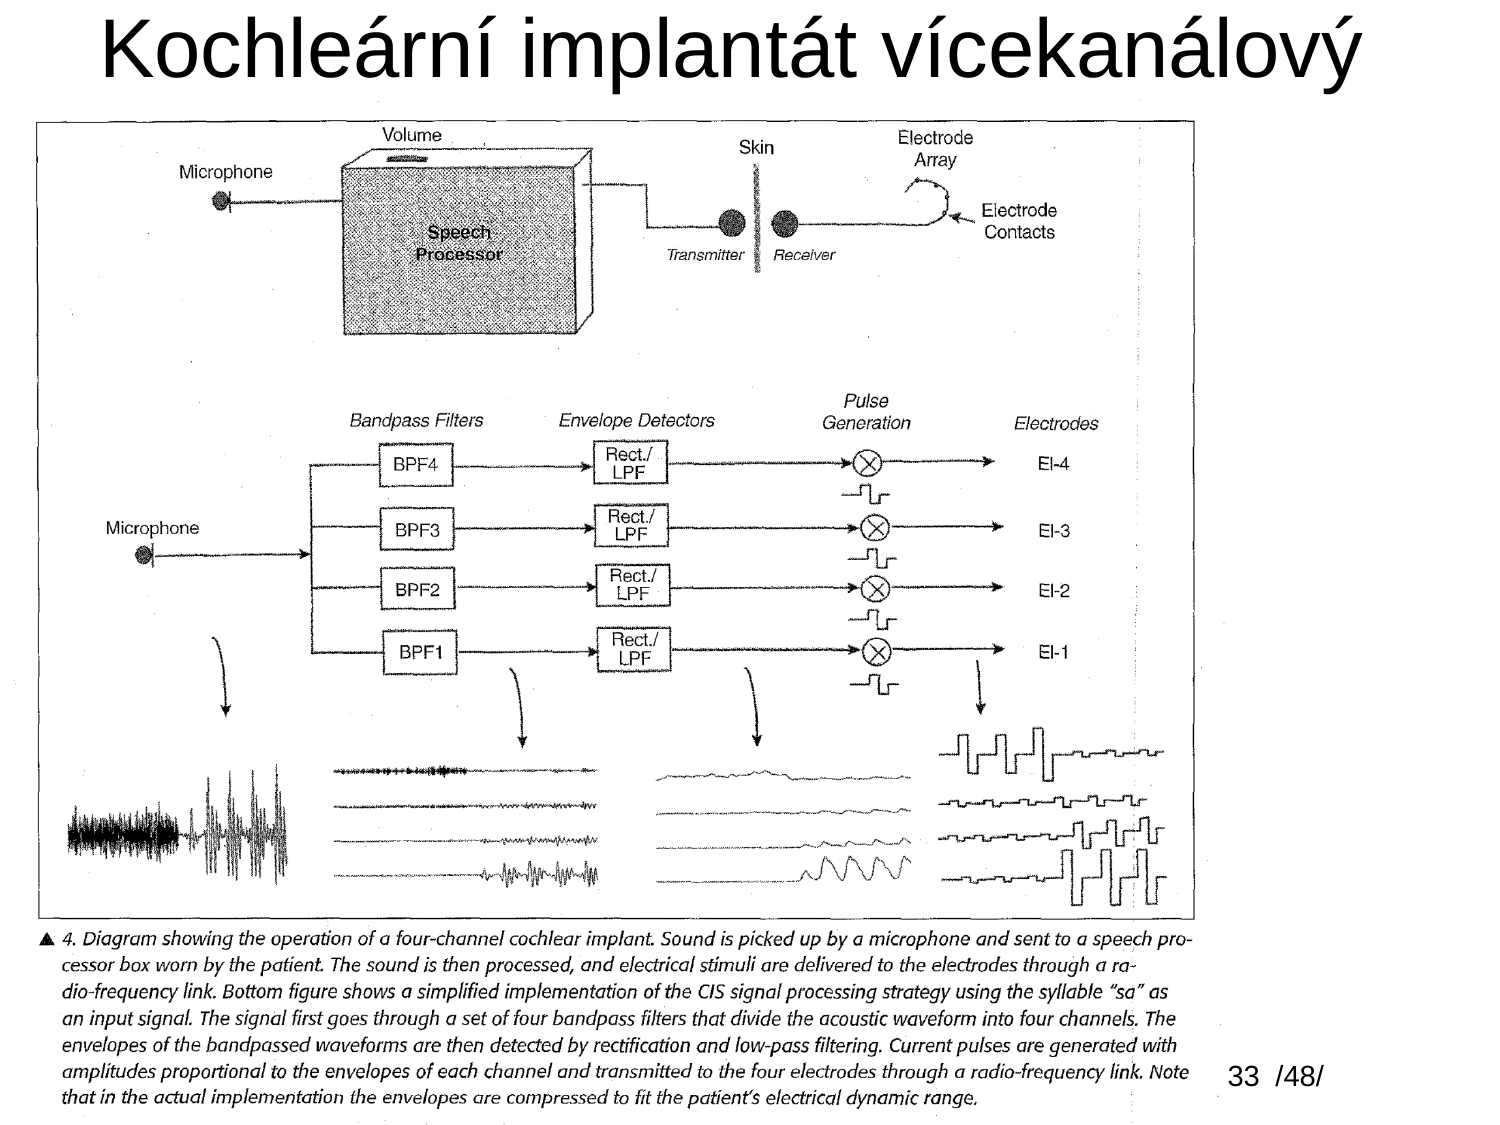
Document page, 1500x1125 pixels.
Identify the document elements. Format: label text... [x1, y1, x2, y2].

footer /48/ [1275, 1050, 1388, 1125]
slide_number 33 [1227, 1050, 1275, 1125]
picture [0, 97, 1227, 1125]
text_box Kochleární implantát vícekanálový [62, 0, 1400, 138]
